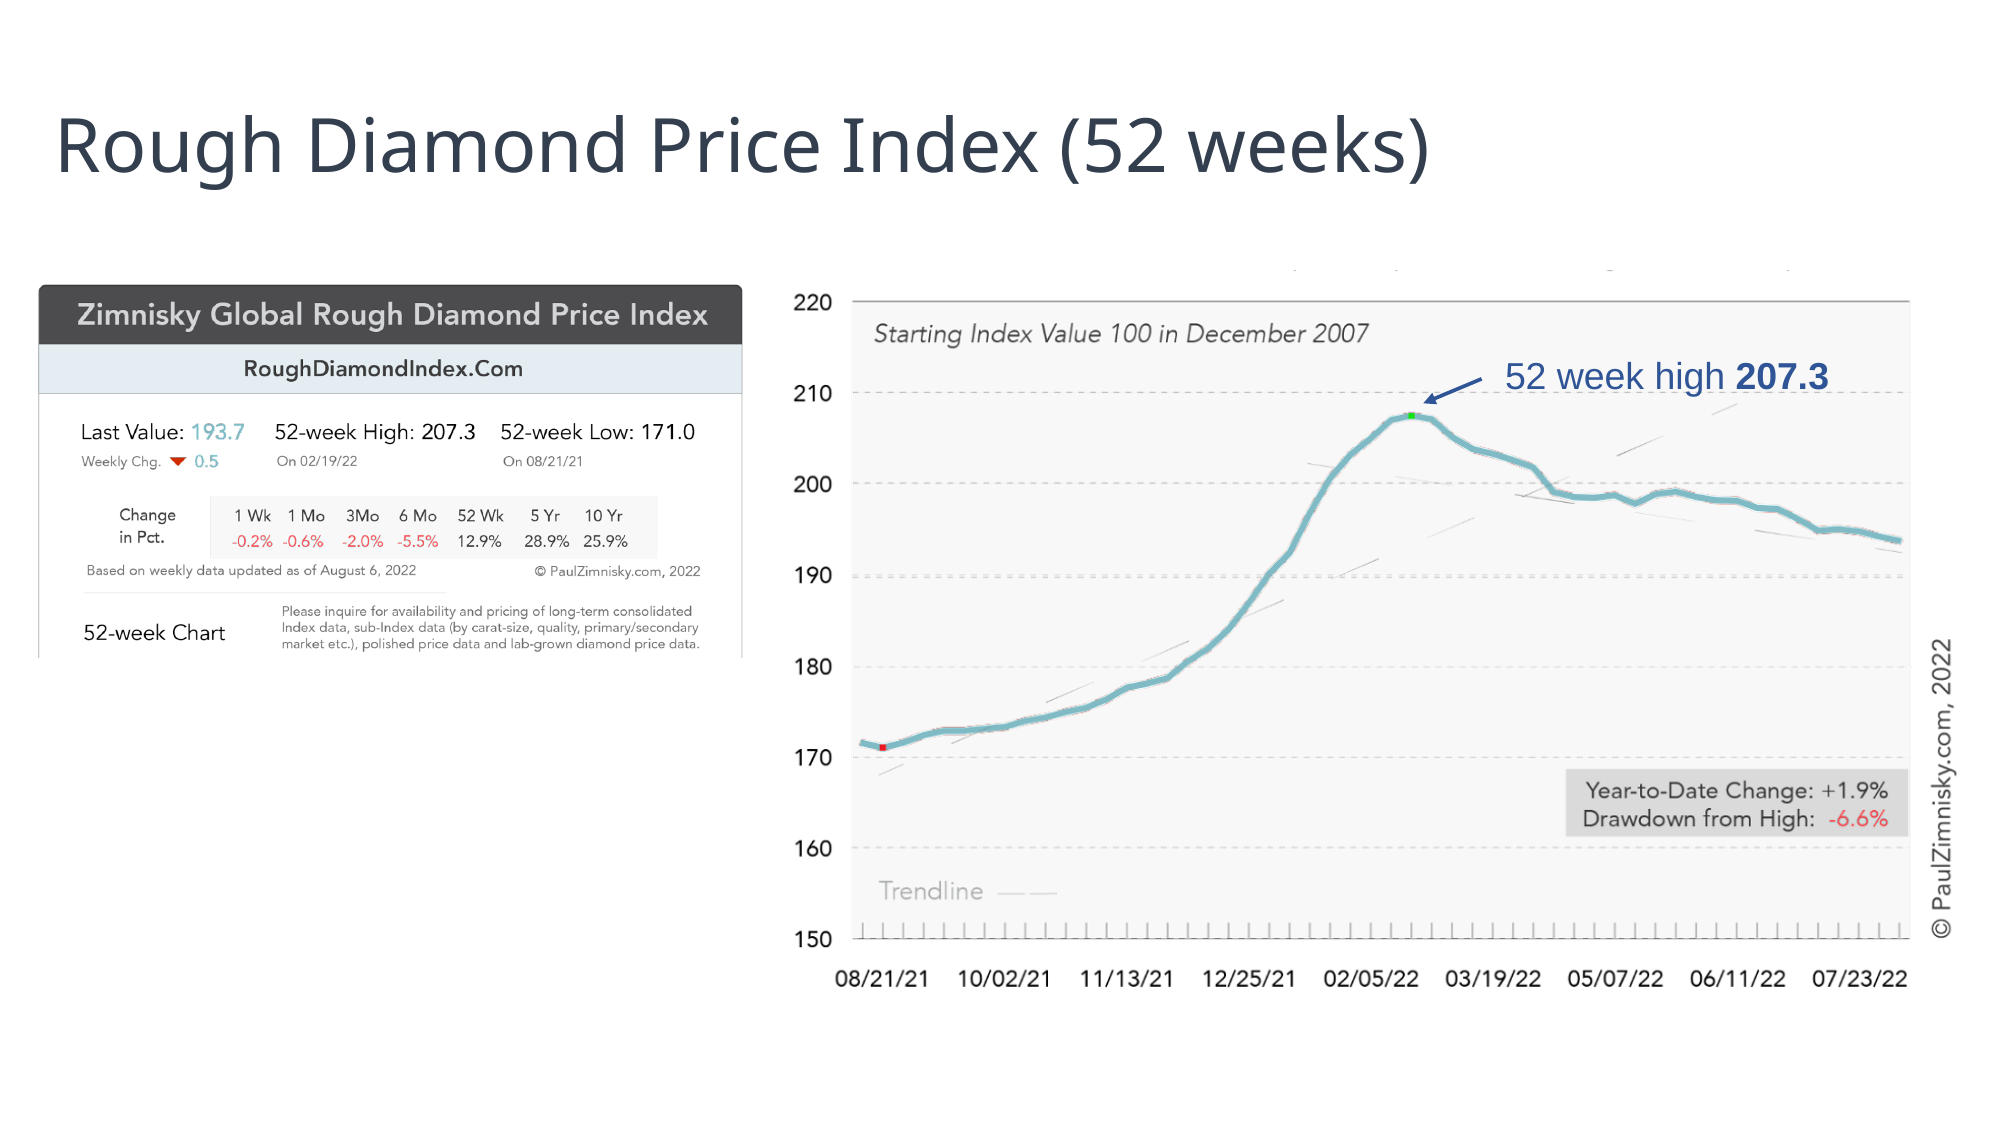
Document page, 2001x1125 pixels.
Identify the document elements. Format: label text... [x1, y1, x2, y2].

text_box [1423, 378, 1482, 404]
picture [31, 270, 1969, 1045]
text_box Rough Diamond Price Index (52 weeks) [39, 31, 1872, 197]
